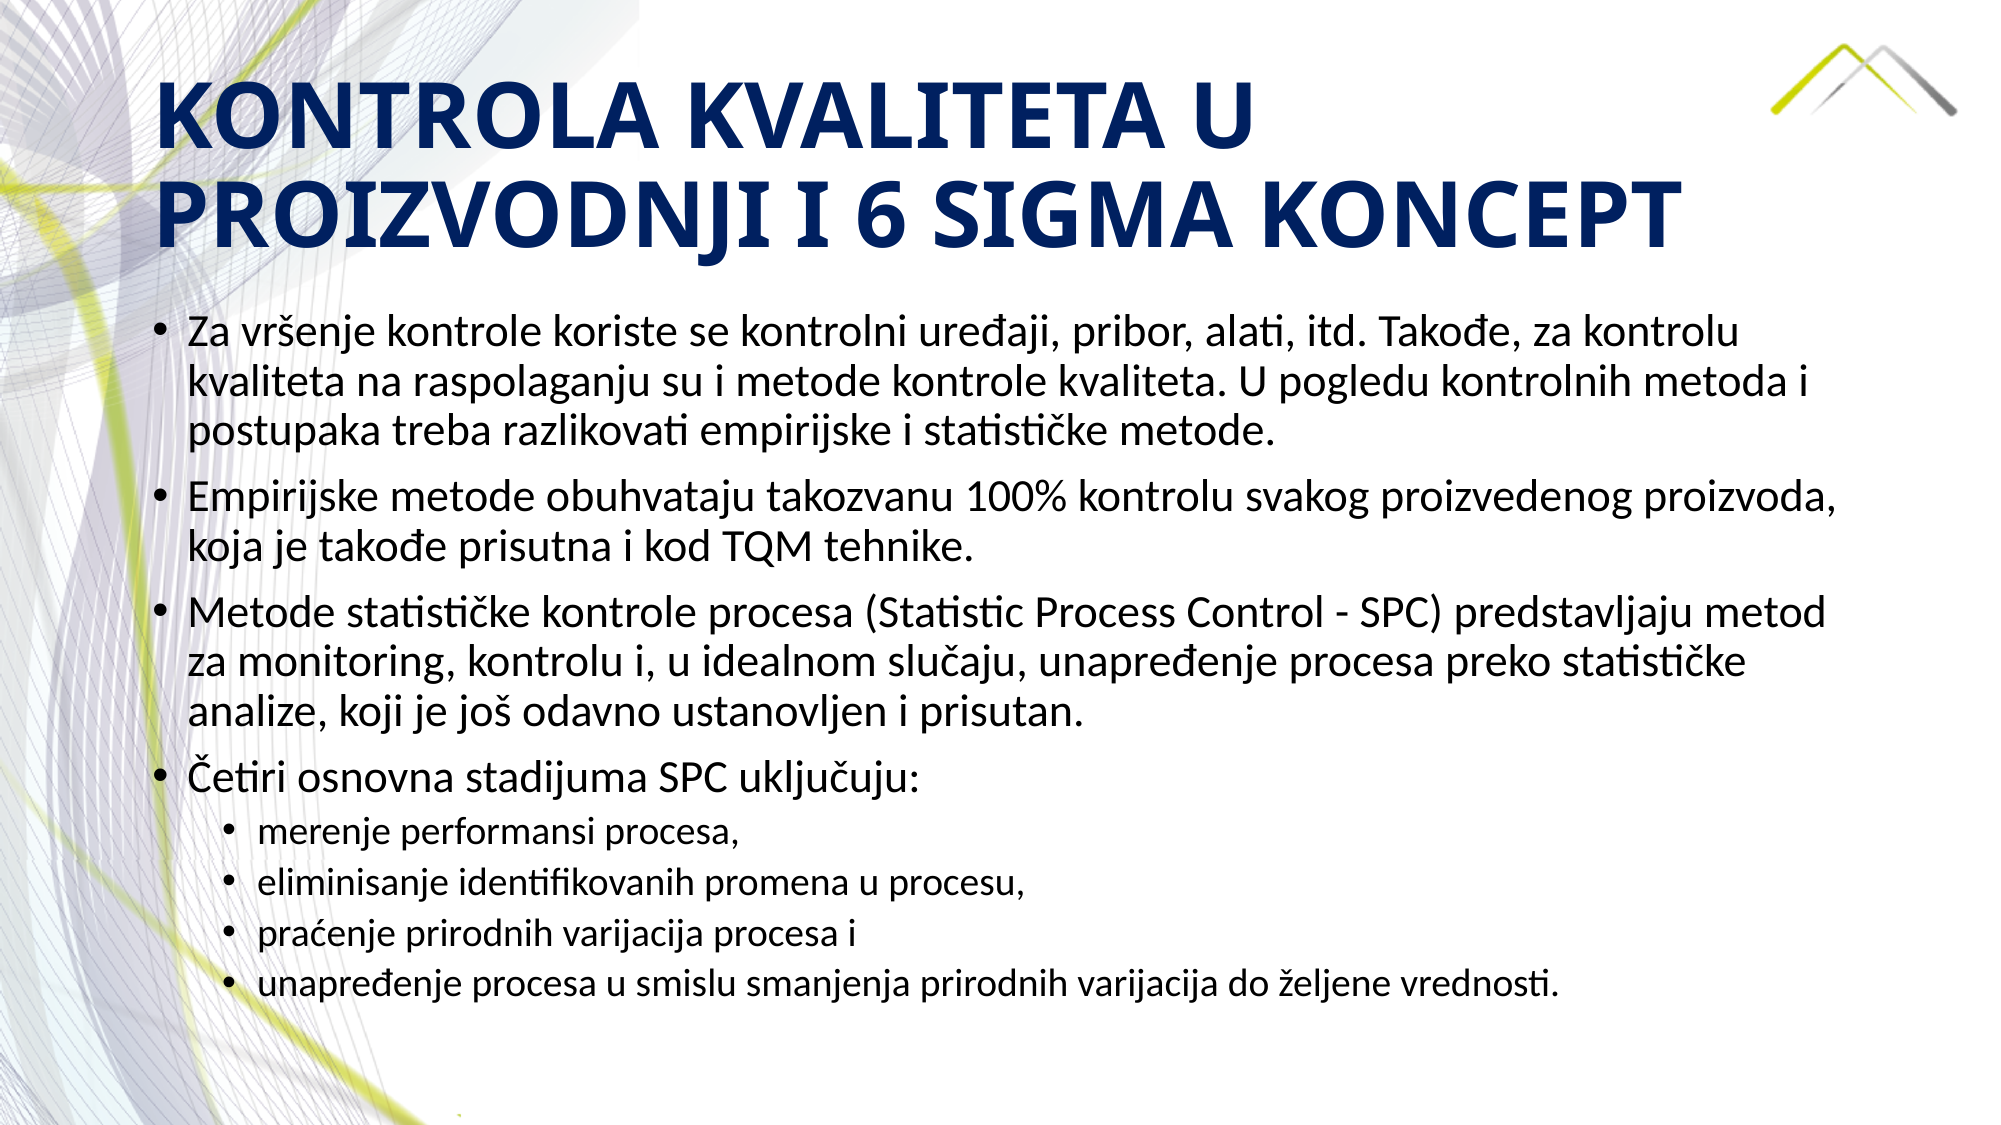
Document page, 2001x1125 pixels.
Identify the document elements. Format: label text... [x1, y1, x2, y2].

picture [0, 0, 661, 1125]
list Za vršenje kontrole koriste se kontrolni uređaji, pribor, alati, itd. Takođe, za kontrolu kvaliteta na raspolaganju su i metode kontrole kvaliteta. U pogledu kontrolnih metoda i postupaka treba razlikovati empirijske i statističke metode. Empirijske metode obuhvataju takozvanu 100% kontrolu svakog proizvedenog proizvoda, koja je takođe prisutna i kod TQM tehnike. Metode statističke kontrole procesa (Statistic Process Control - SPC) predstavljaju metod za monitoring, kontrolu i, u idealnom slučaju, unapređenje procesa preko statističke analize, koji je još odavno ustanovljen i prisutan. Četiri osnovna stadijuma SPC uključuju: merenje performansi procesa, eliminisanje identifikovanih promena u procesu, praćenje prirodnih varijacija procesa i unapređenje procesa u smislu smanjenja prirodnih varijacija do željene vrednosti. [137, 299, 1863, 1014]
title KONTROLA KVALITETA U PROIZVODNJI I 6 SIGMA KONCEPT [137, 59, 1863, 278]
picture [1718, 0, 2000, 167]
